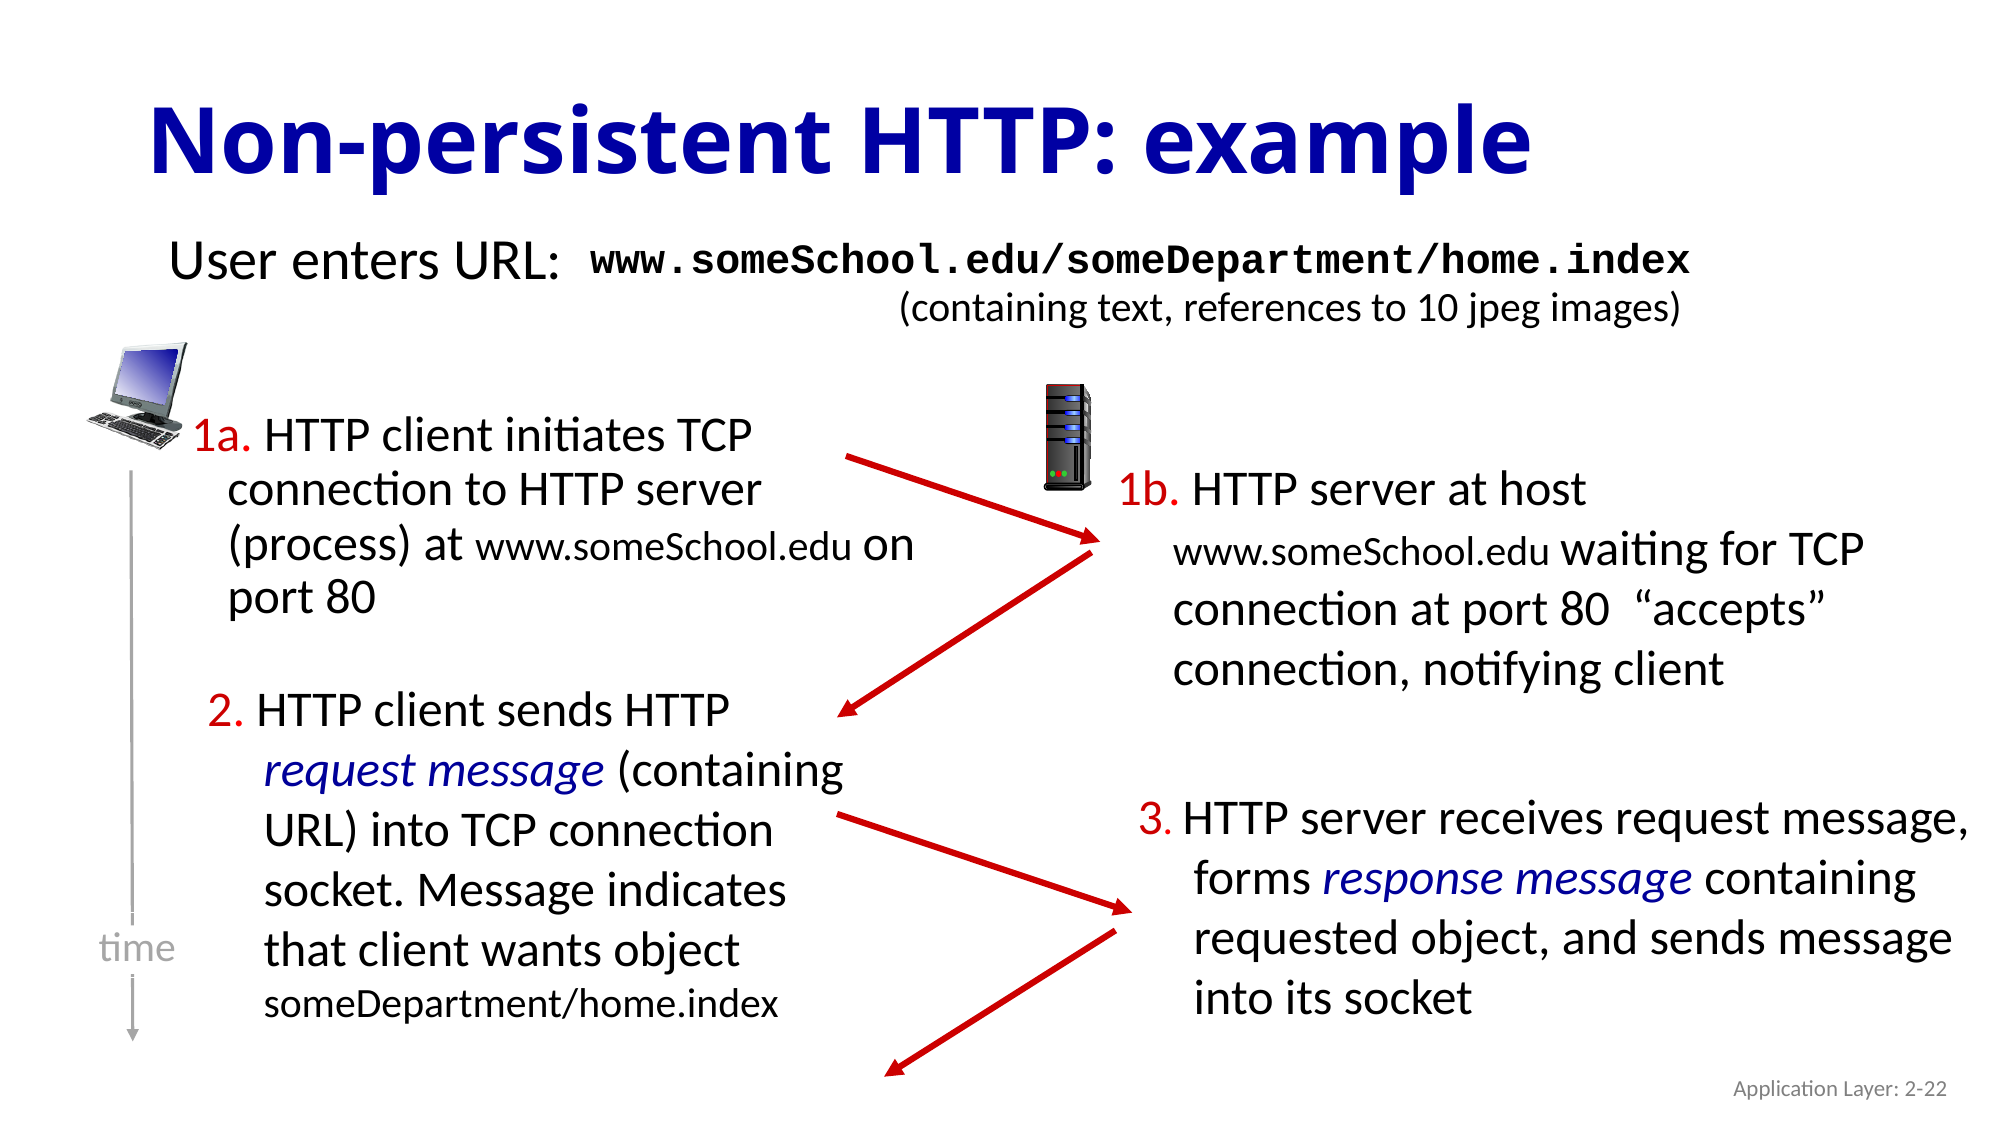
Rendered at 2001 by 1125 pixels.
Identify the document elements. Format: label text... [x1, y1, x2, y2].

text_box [60, 337, 190, 458]
slide_number Application Layer: 2-22 [1512, 1056, 1963, 1117]
text_box 1a. HTTP client initiates TCP connection to HTTP server (process) at www.someSchool.edu on port 80 [154, 401, 951, 714]
text_box www.someSchool.edu/someDepartment/home.index [575, 232, 1879, 309]
text_box 1b. HTTP server at host www.someSchool.edu waiting for TCP connection at port 80 “accepts” connection, notifying client [1101, 448, 1986, 696]
text_box [836, 813, 1133, 915]
text_box [884, 930, 1116, 1077]
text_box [1044, 384, 1092, 490]
text_box 3. HTTP server receives request message, forms response message containing requested object, and sends message into its socket [1122, 777, 2000, 1073]
text_box time [83, 912, 191, 978]
text_box User enters URL: [132, 221, 1436, 299]
text_box [845, 455, 1101, 544]
text_box [836, 552, 1092, 718]
text_box [126, 978, 139, 1042]
text_box 2. HTTP client sends HTTP request message (containing URL) into TCP connection socket. Message indicates that client wants object someDepartment/home.index [192, 668, 885, 846]
text_box (containing text, references to 10 jpeg images) [767, 309, 1814, 338]
title Non-persistent HTTP: example [131, 70, 1856, 218]
